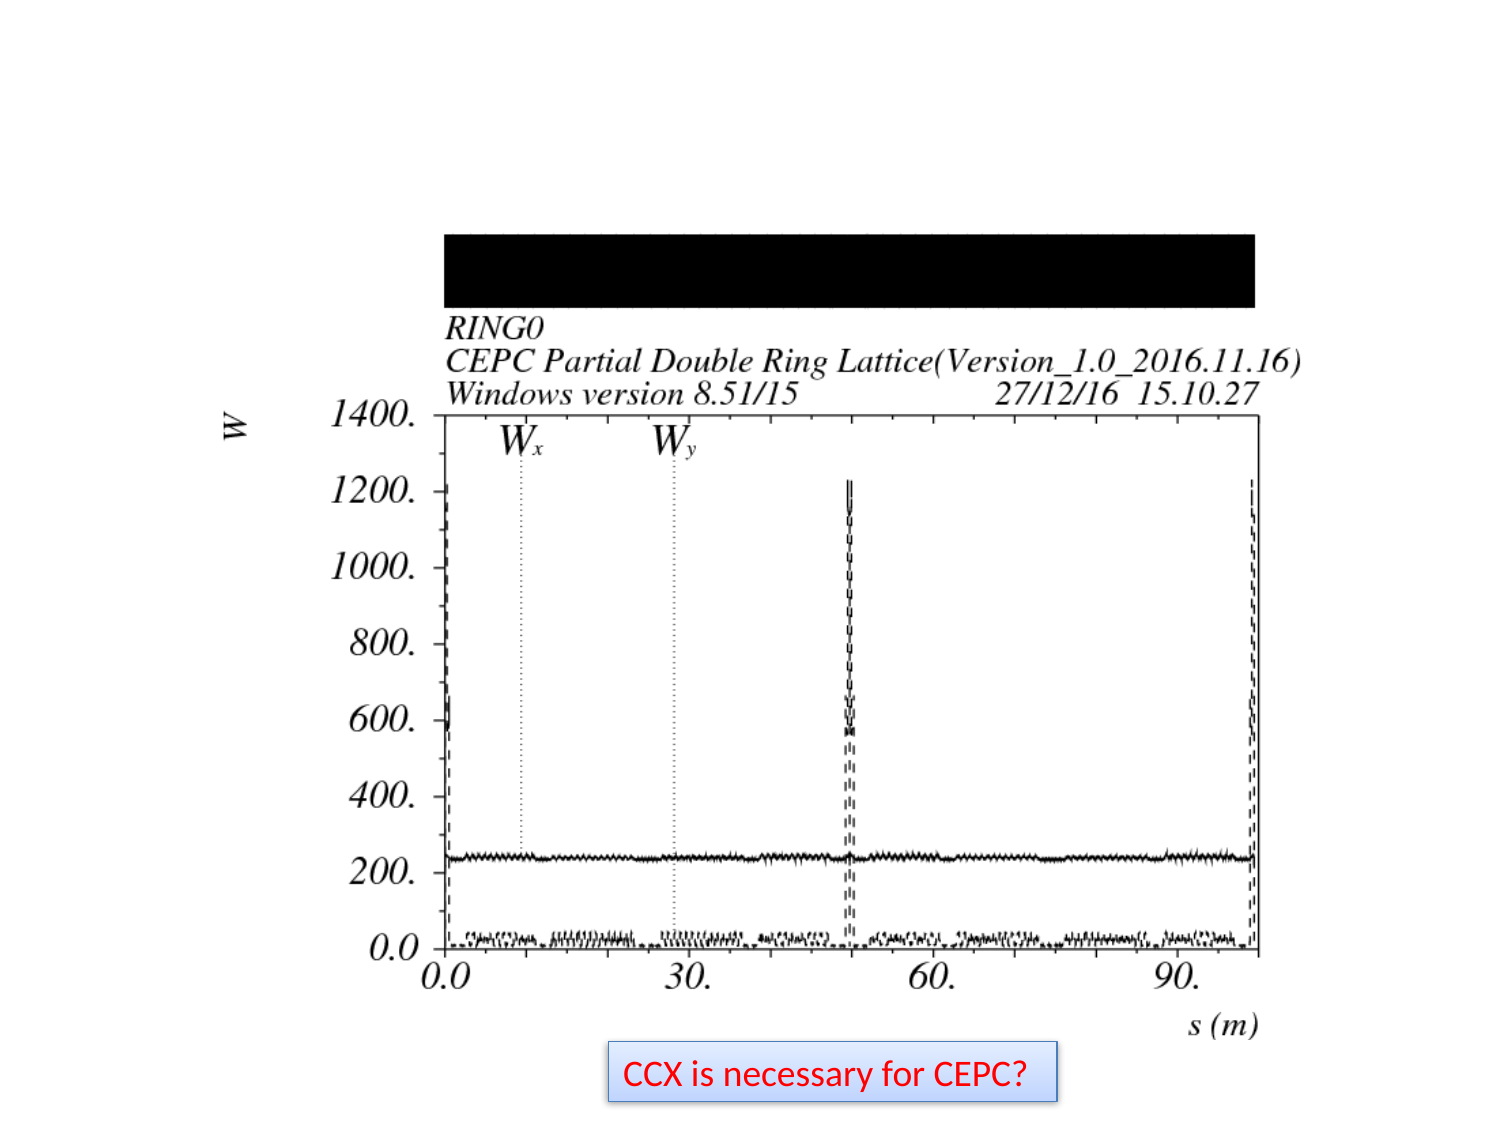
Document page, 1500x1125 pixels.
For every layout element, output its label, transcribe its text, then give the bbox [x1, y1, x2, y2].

text_box CCX is necessary for CEPC? [608, 1047, 1058, 1102]
picture [210, 219, 1306, 1040]
